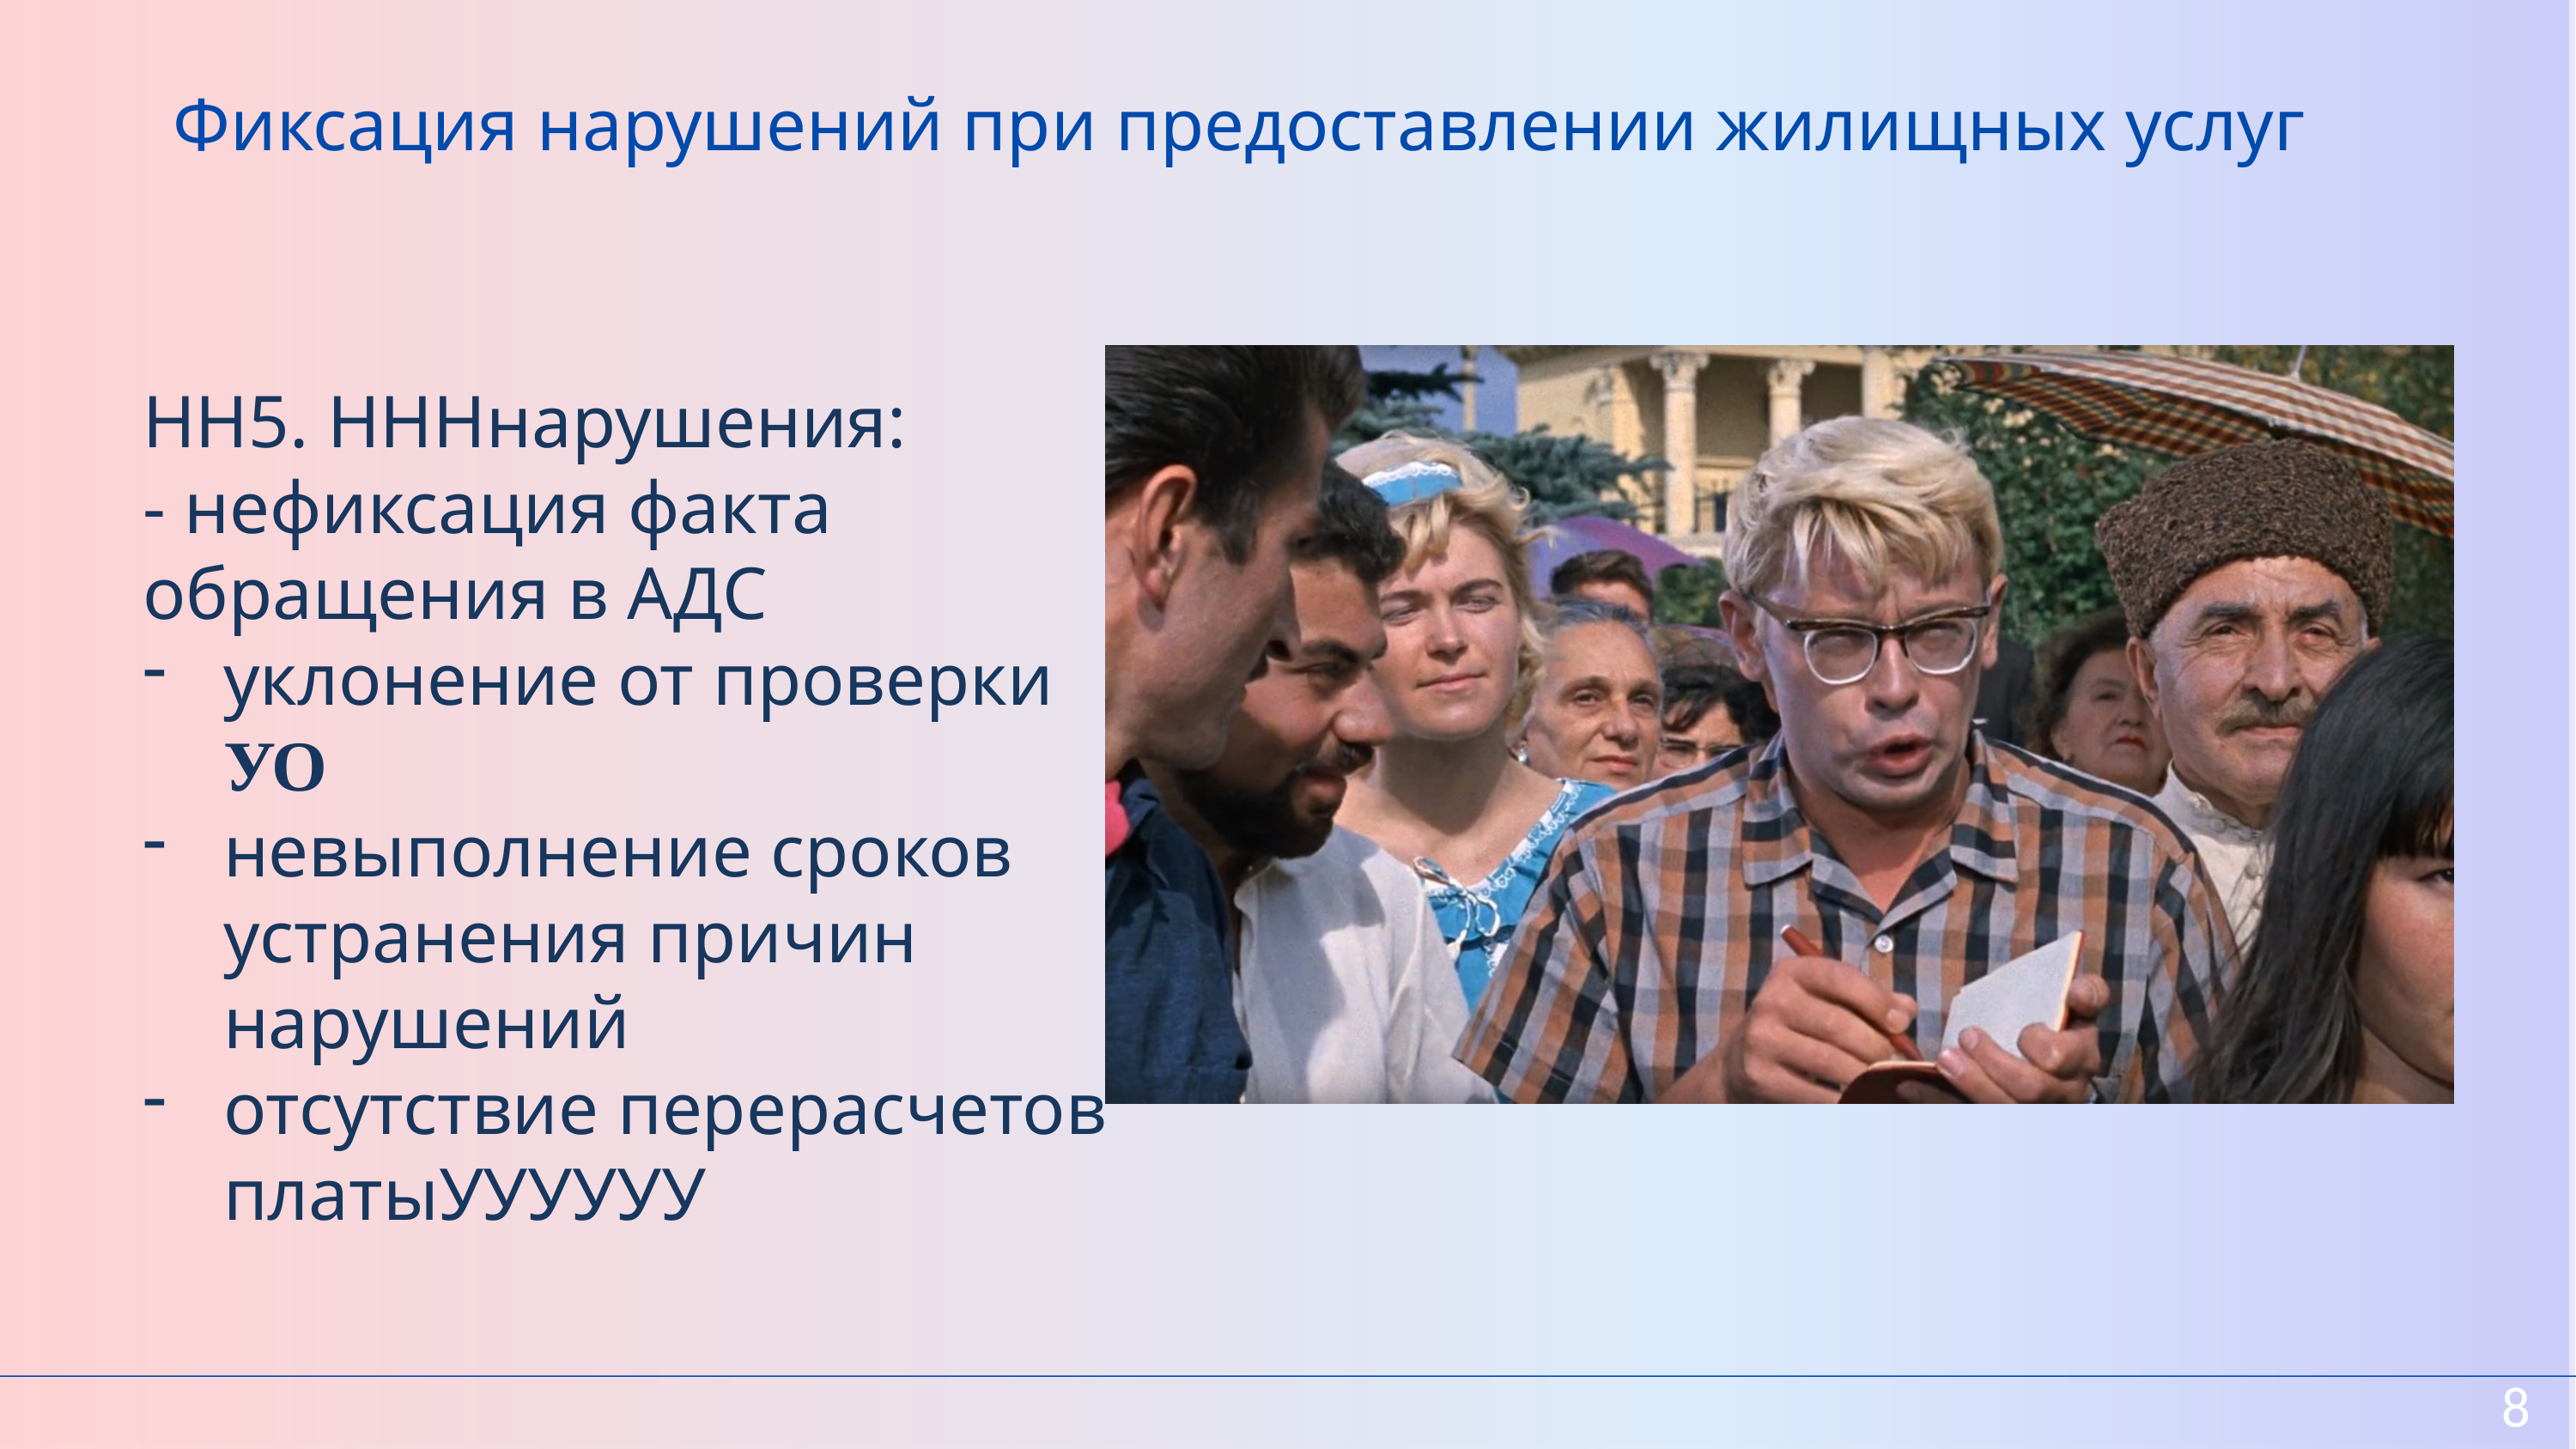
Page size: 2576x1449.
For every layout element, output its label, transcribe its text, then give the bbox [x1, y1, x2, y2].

text_box НН5. НННнарушения: - нефиксация факта обращения в АДС уклонение от проверки УО невыполнение сроков устранения причин нарушений отсутствие перерасчетов платыУУУУУУ [130, 370, 1138, 1241]
slide_number 8 [2243, 1379, 2544, 1431]
text_box [0, 0, 2575, 1376]
picture [1105, 344, 2454, 1104]
text_box Фиксация нарушений при предоставлении жилищных услуг [106, 70, 2372, 166]
text_box [0, 1377, 2575, 1449]
